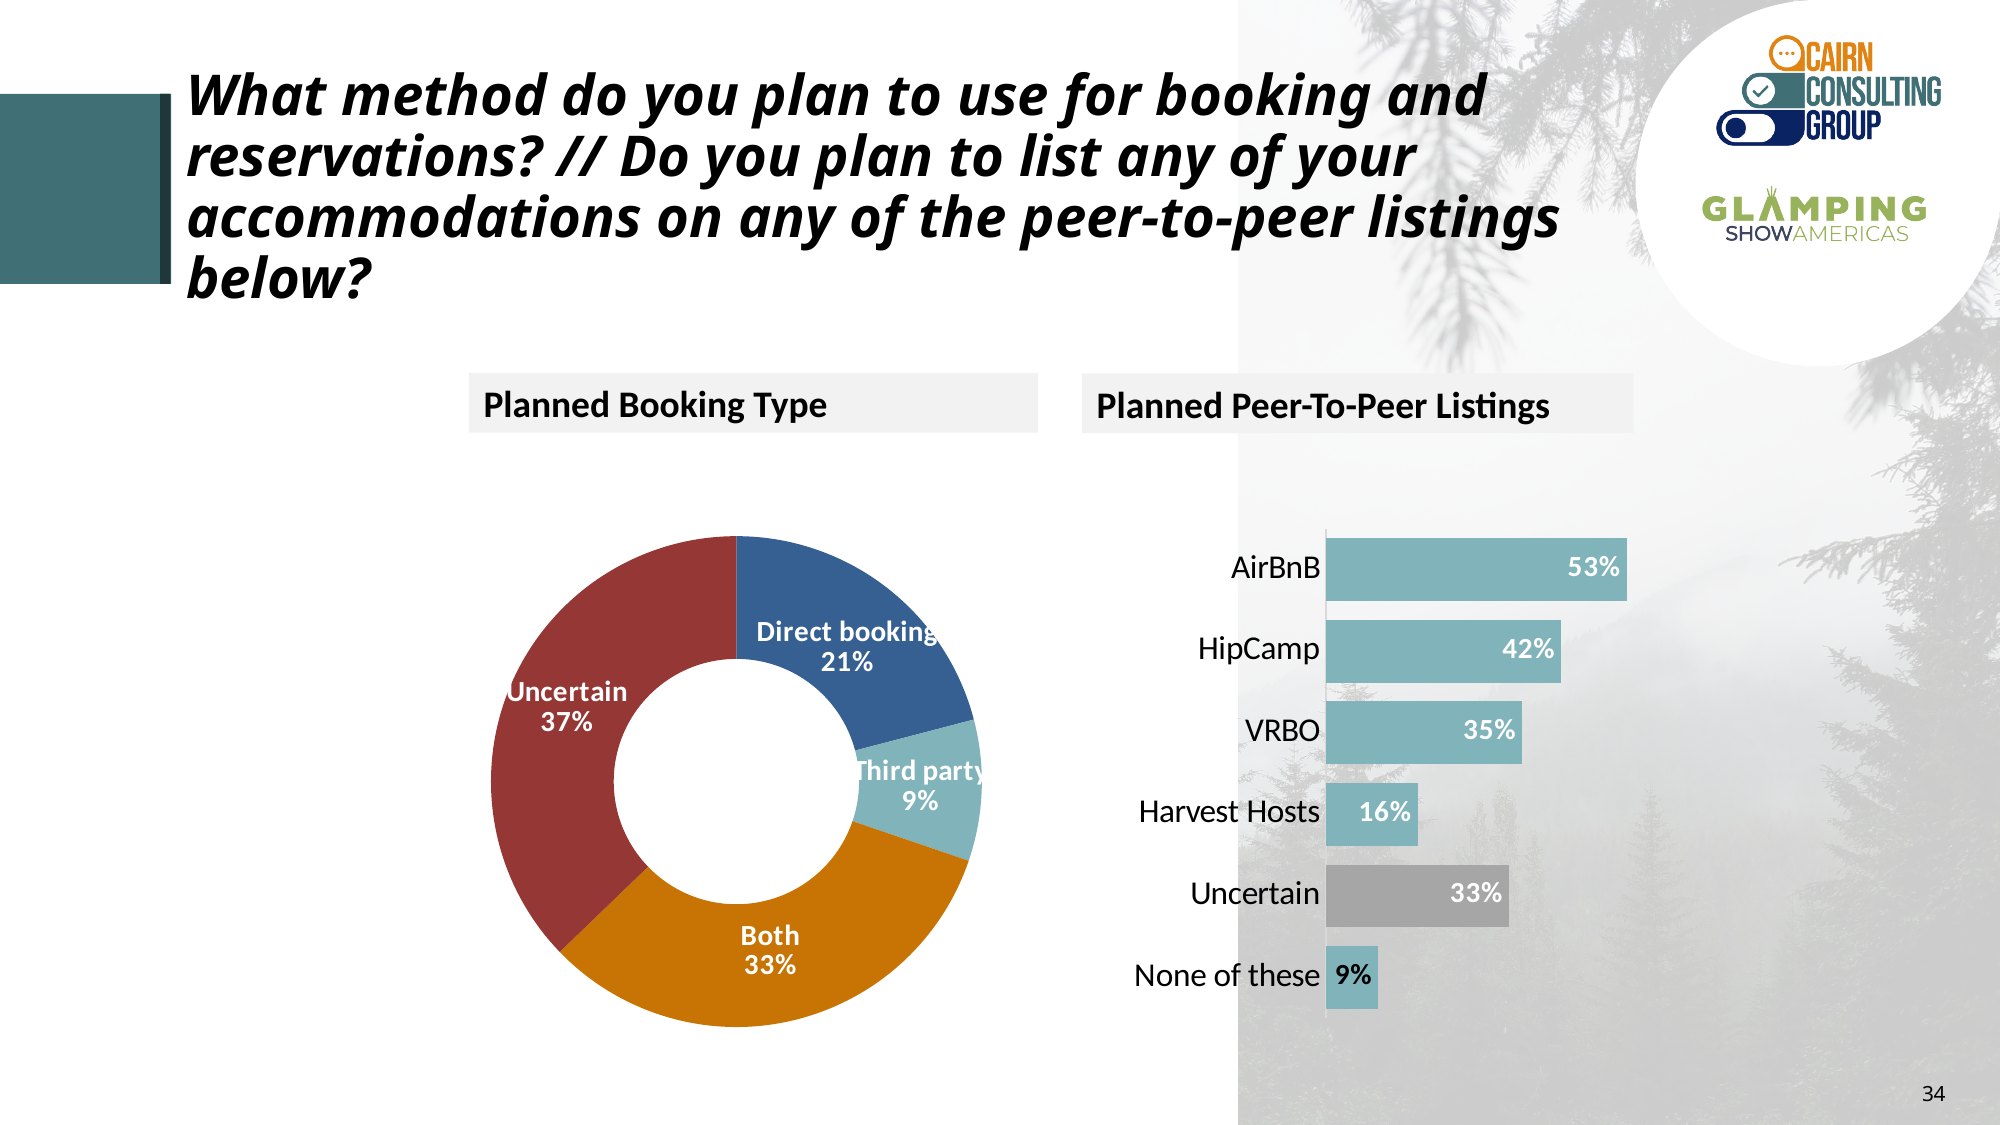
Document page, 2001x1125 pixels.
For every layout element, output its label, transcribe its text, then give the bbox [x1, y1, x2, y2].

title What method do you plan to use for booking and reservations? // Do you plan to list any of your accommodations on any of the peer-to-peer listings below? [171, 97, 1697, 281]
text_box Planned Peer-To-Peer Listings [1081, 373, 1634, 434]
picture [1716, 35, 1941, 146]
chart [1068, 519, 1678, 1063]
chart [450, 521, 1039, 1048]
slide_number 34 [1510, 1064, 1961, 1125]
picture [1666, 156, 1967, 298]
text_box Planned Booking Type [468, 372, 1039, 433]
